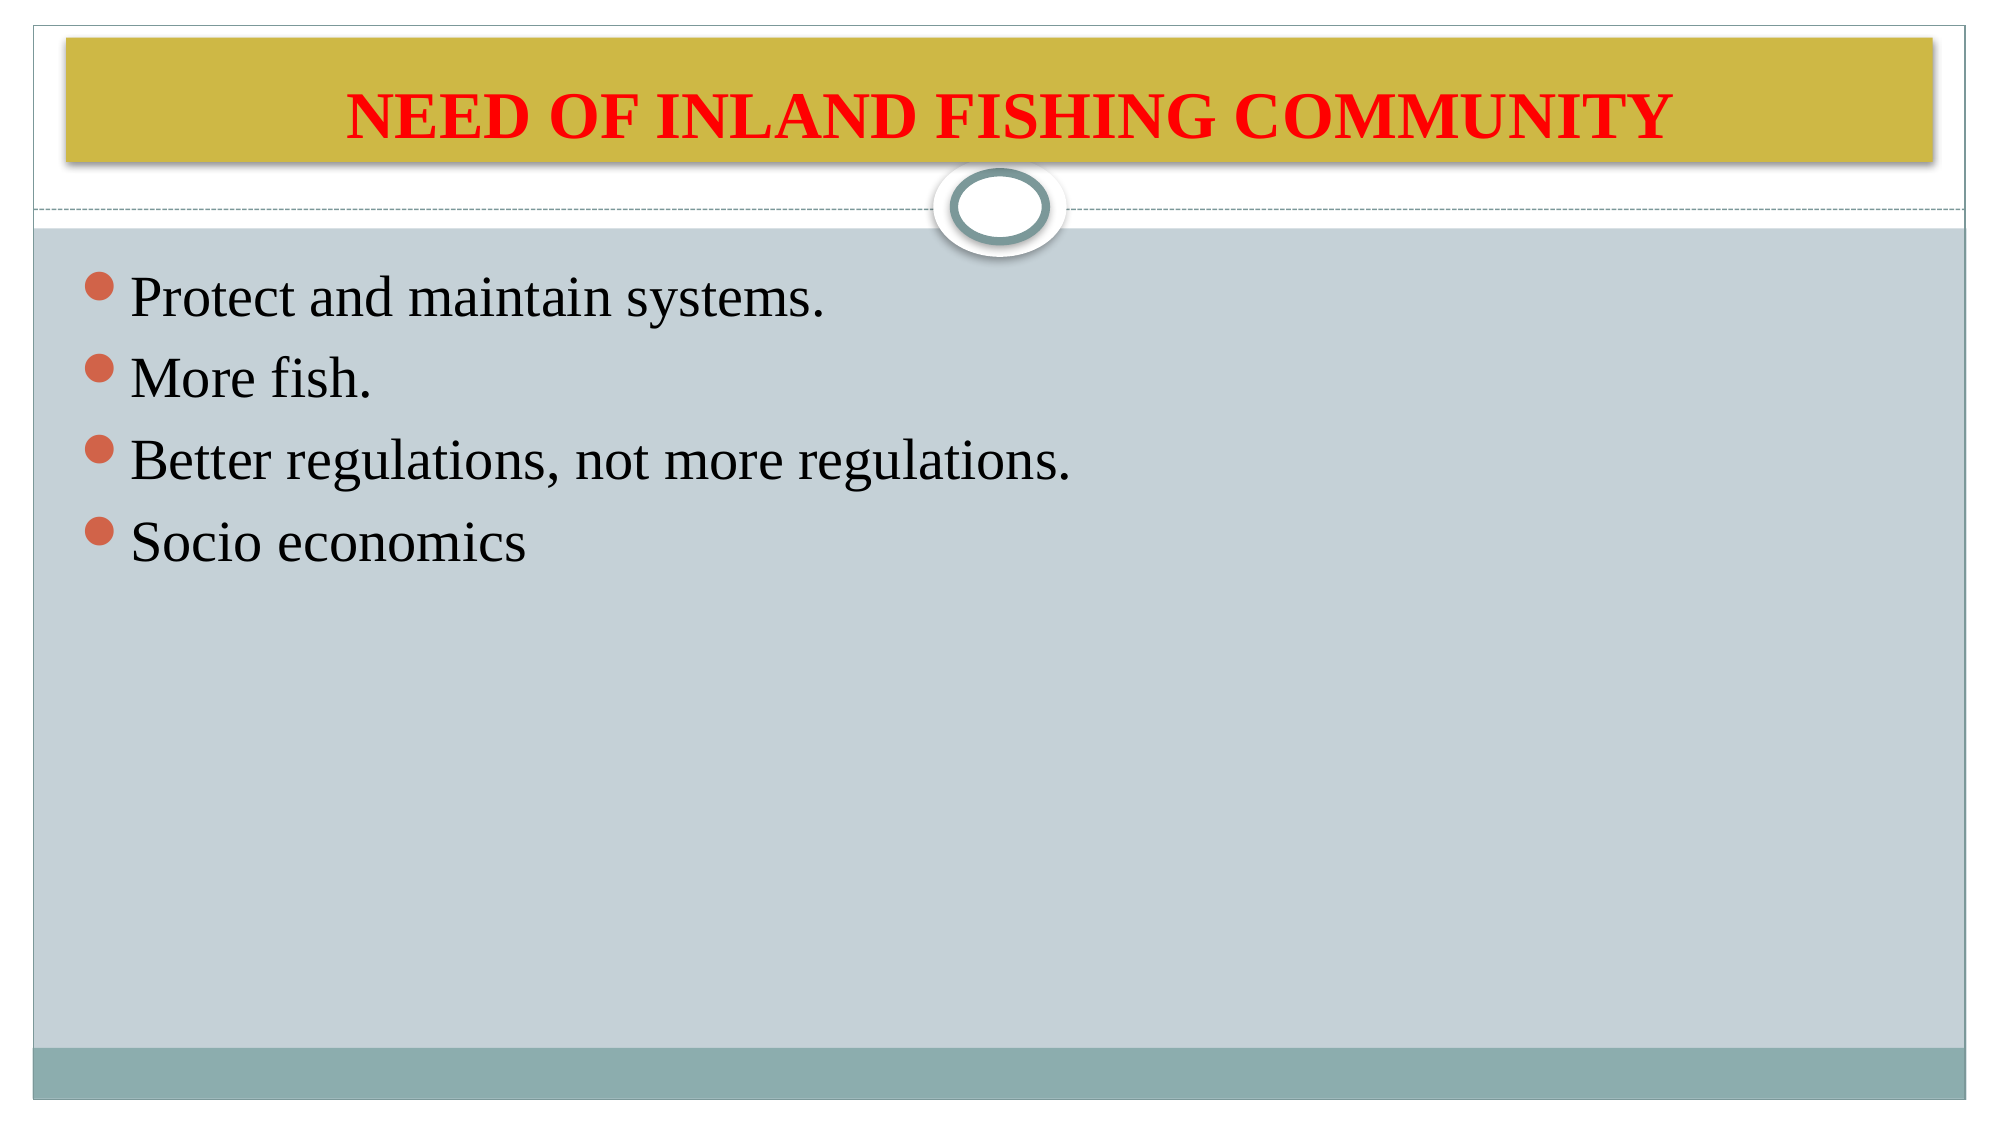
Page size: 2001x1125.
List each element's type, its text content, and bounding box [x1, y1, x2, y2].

title need of Inland Fishing community [66, 37, 1933, 162]
list Protect and maintain systems. More fish. Better regulations, not more regulations. Socio economics [66, 250, 1926, 1001]
